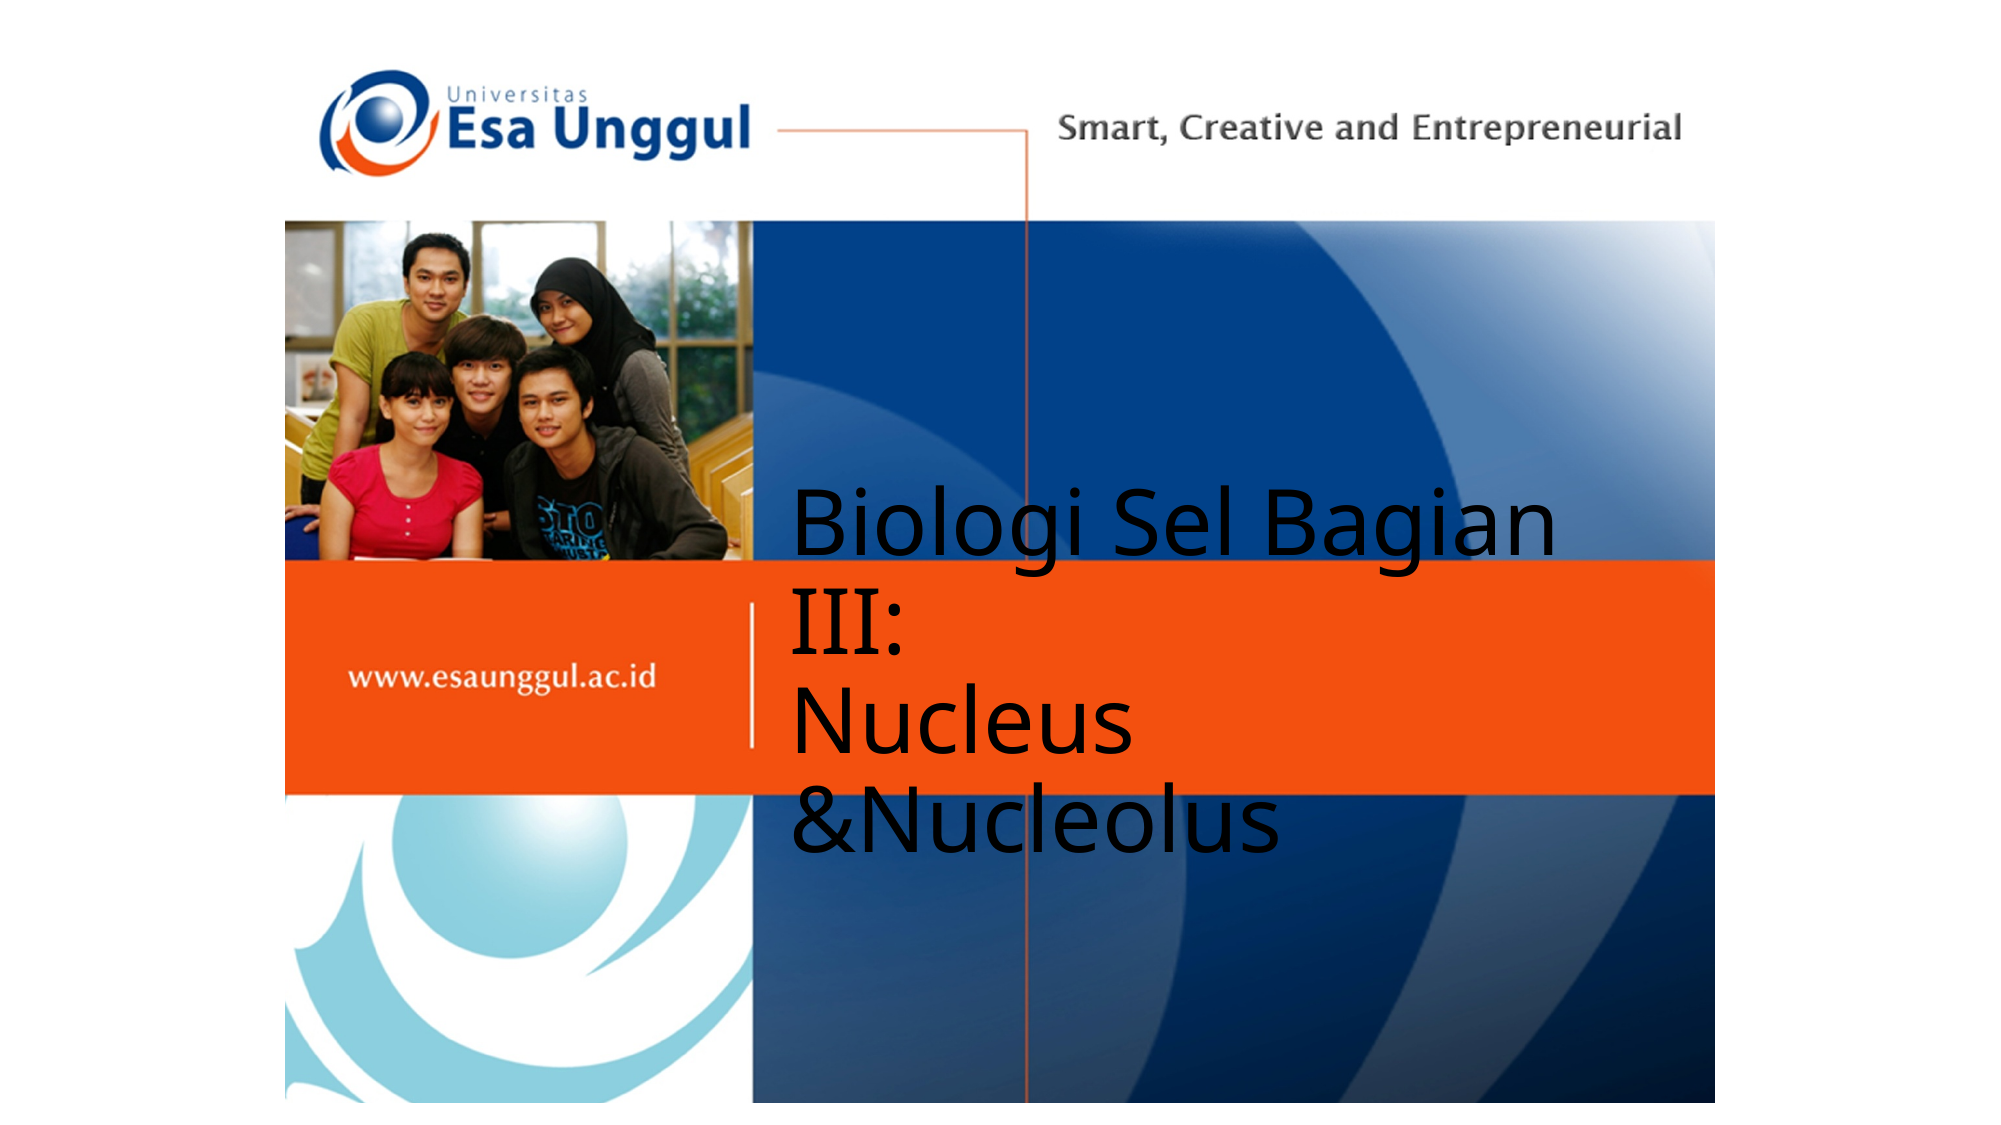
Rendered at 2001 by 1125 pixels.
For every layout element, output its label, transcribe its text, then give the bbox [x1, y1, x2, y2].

picture [285, 32, 1715, 1103]
title Biologi Sel Bagian III: Nucleus &Nucleolus [774, 553, 1664, 795]
